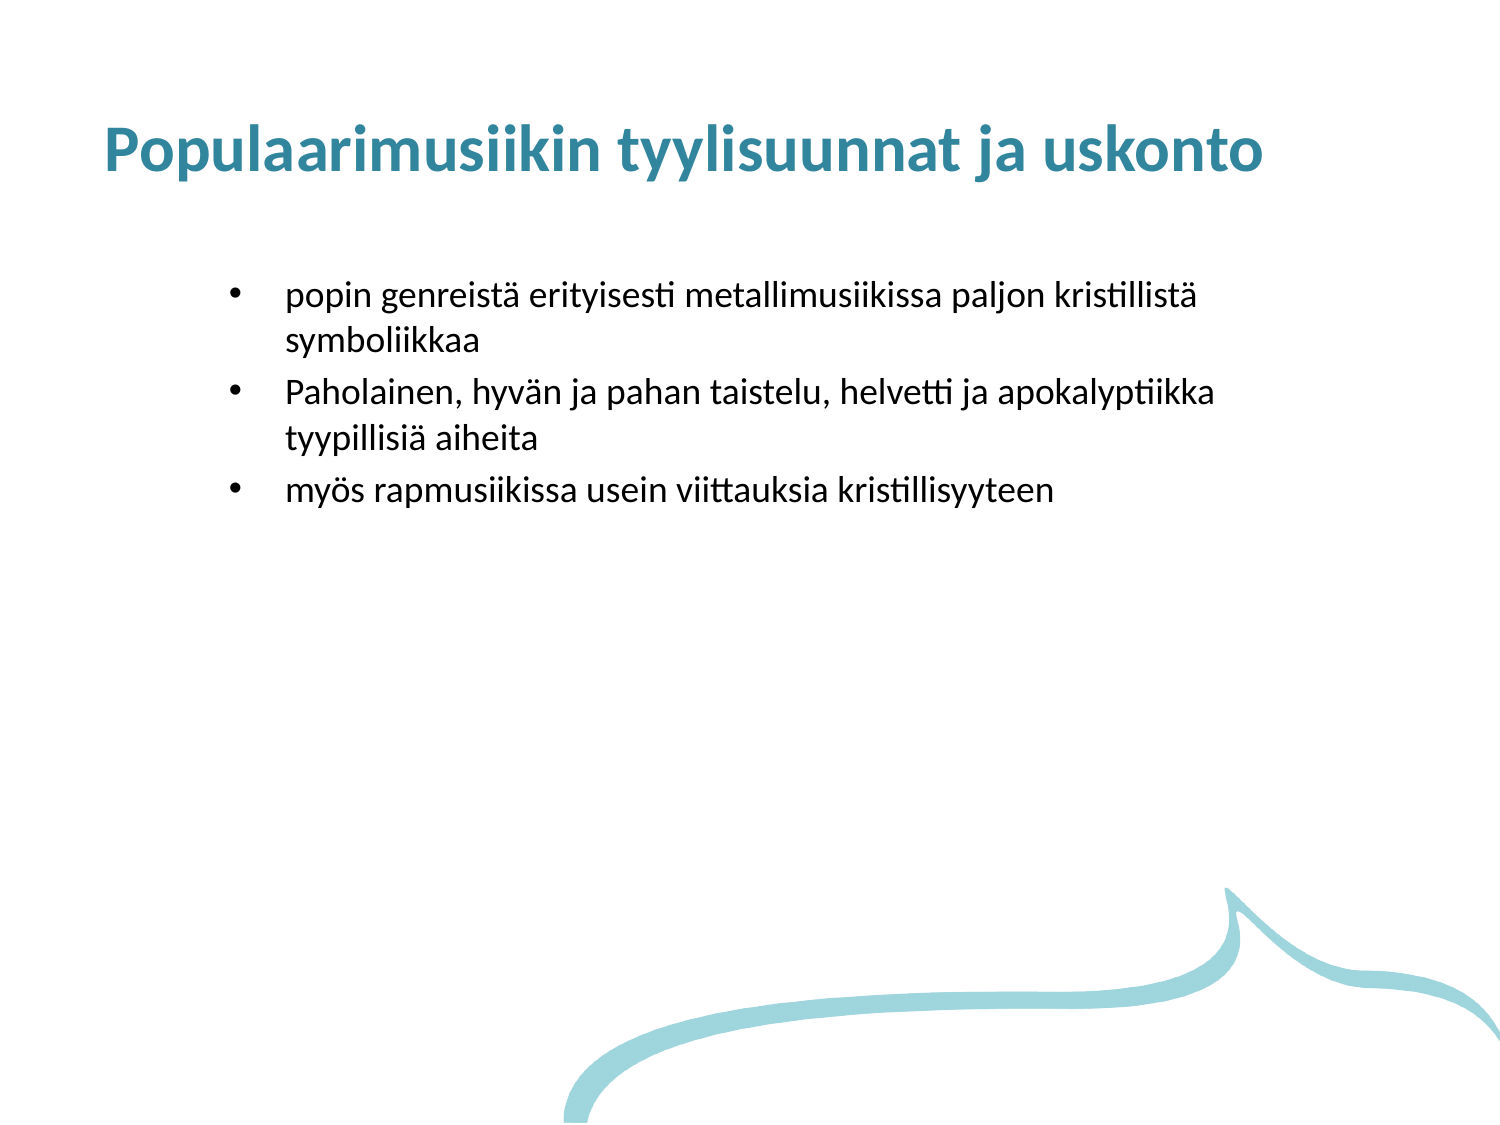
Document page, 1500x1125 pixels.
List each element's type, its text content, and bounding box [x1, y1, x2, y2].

text_box Populaarimusiikin tyylisuunnat ja uskonto [75, 97, 1375, 192]
picture [563, 887, 1500, 1123]
title [75, 45, 1425, 233]
list popin genreistä erityisesti metallimusiikissa paljon kristillistä symboliikkaa Paholainen, hyvän ja pahan taistelu, helvetti ja apokalyptiikka tyypillisiä aiheita myös rapmusiikissa usein viittauksia kristillisyyteen [213, 262, 1257, 1005]
